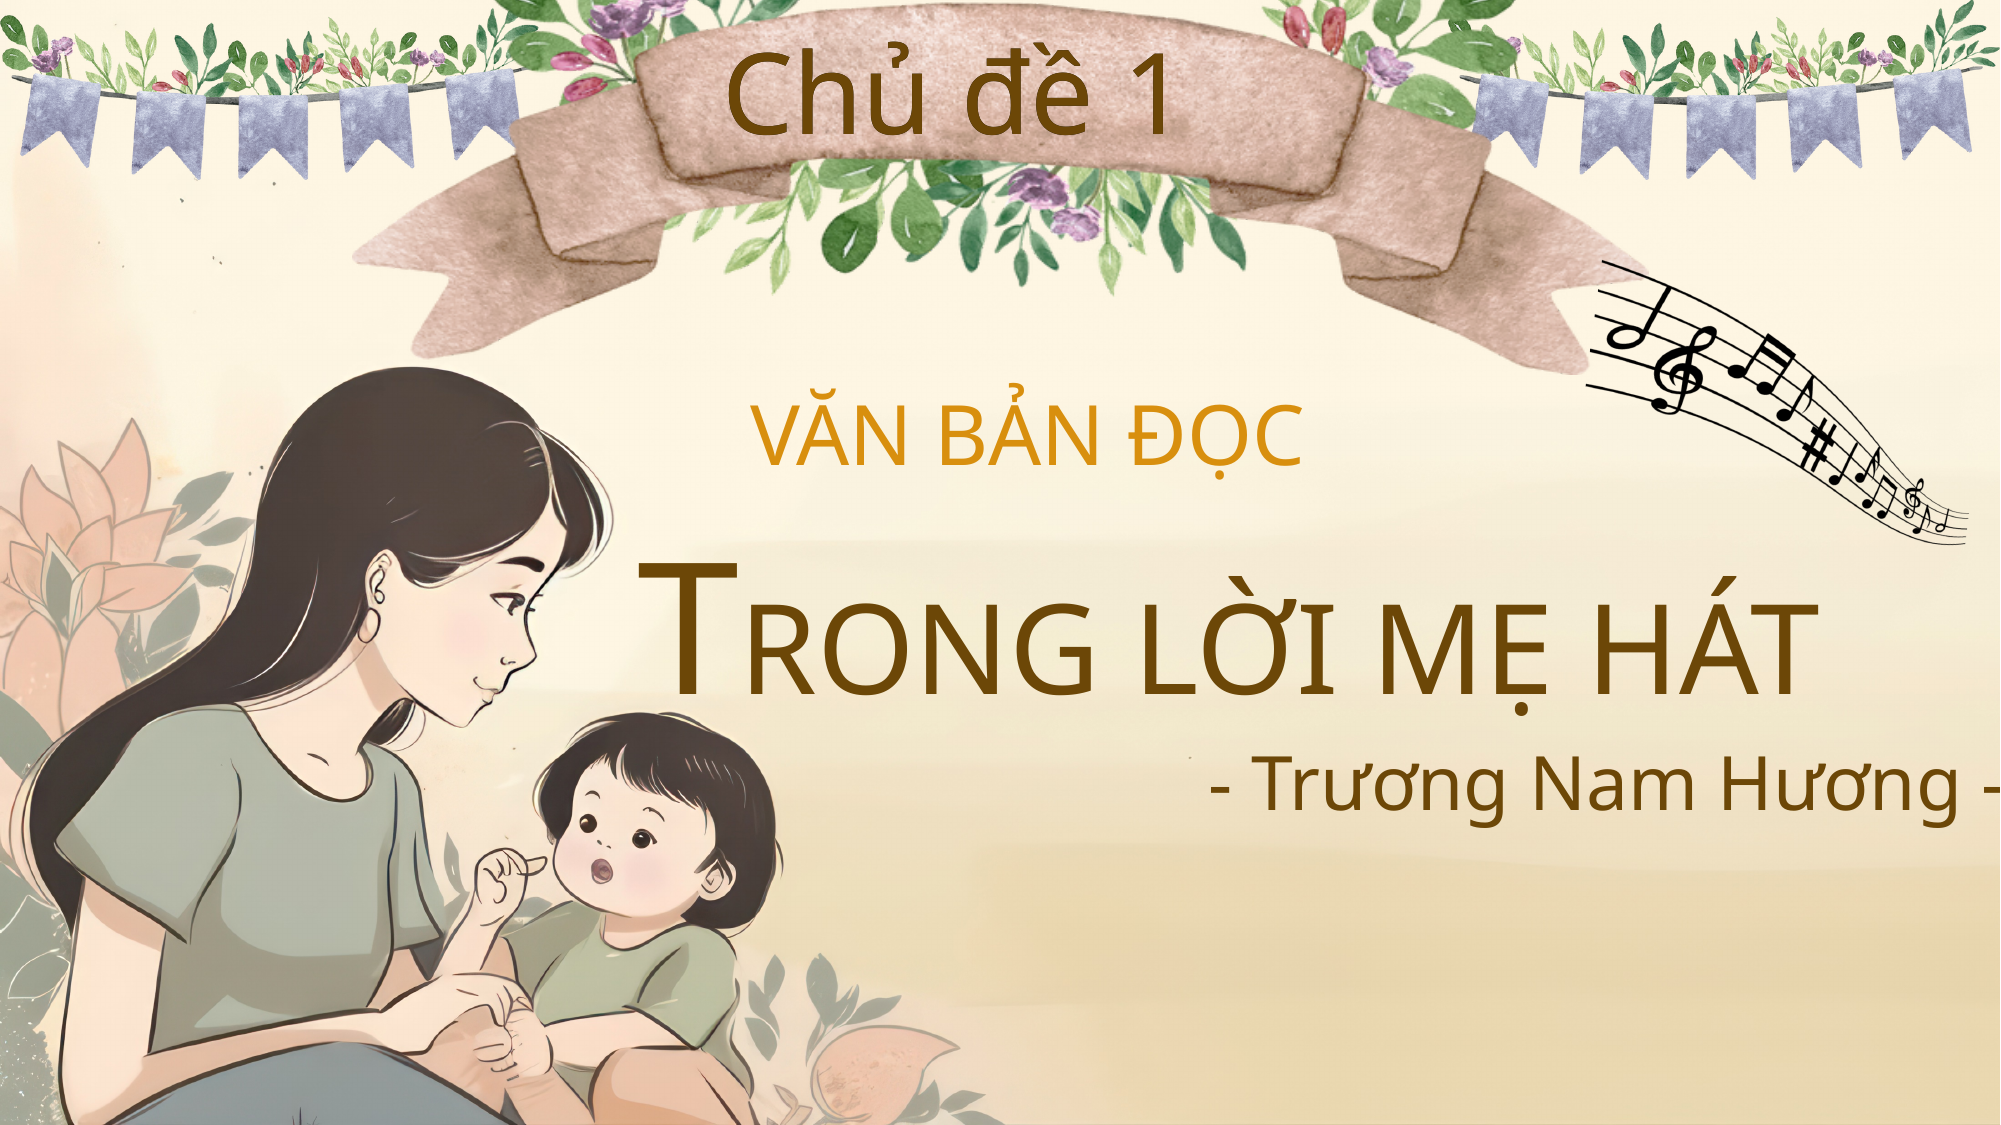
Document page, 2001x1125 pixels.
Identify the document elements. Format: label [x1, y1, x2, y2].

text_box [774, 21, 1135, 158]
picture [0, 0, 2001, 1125]
